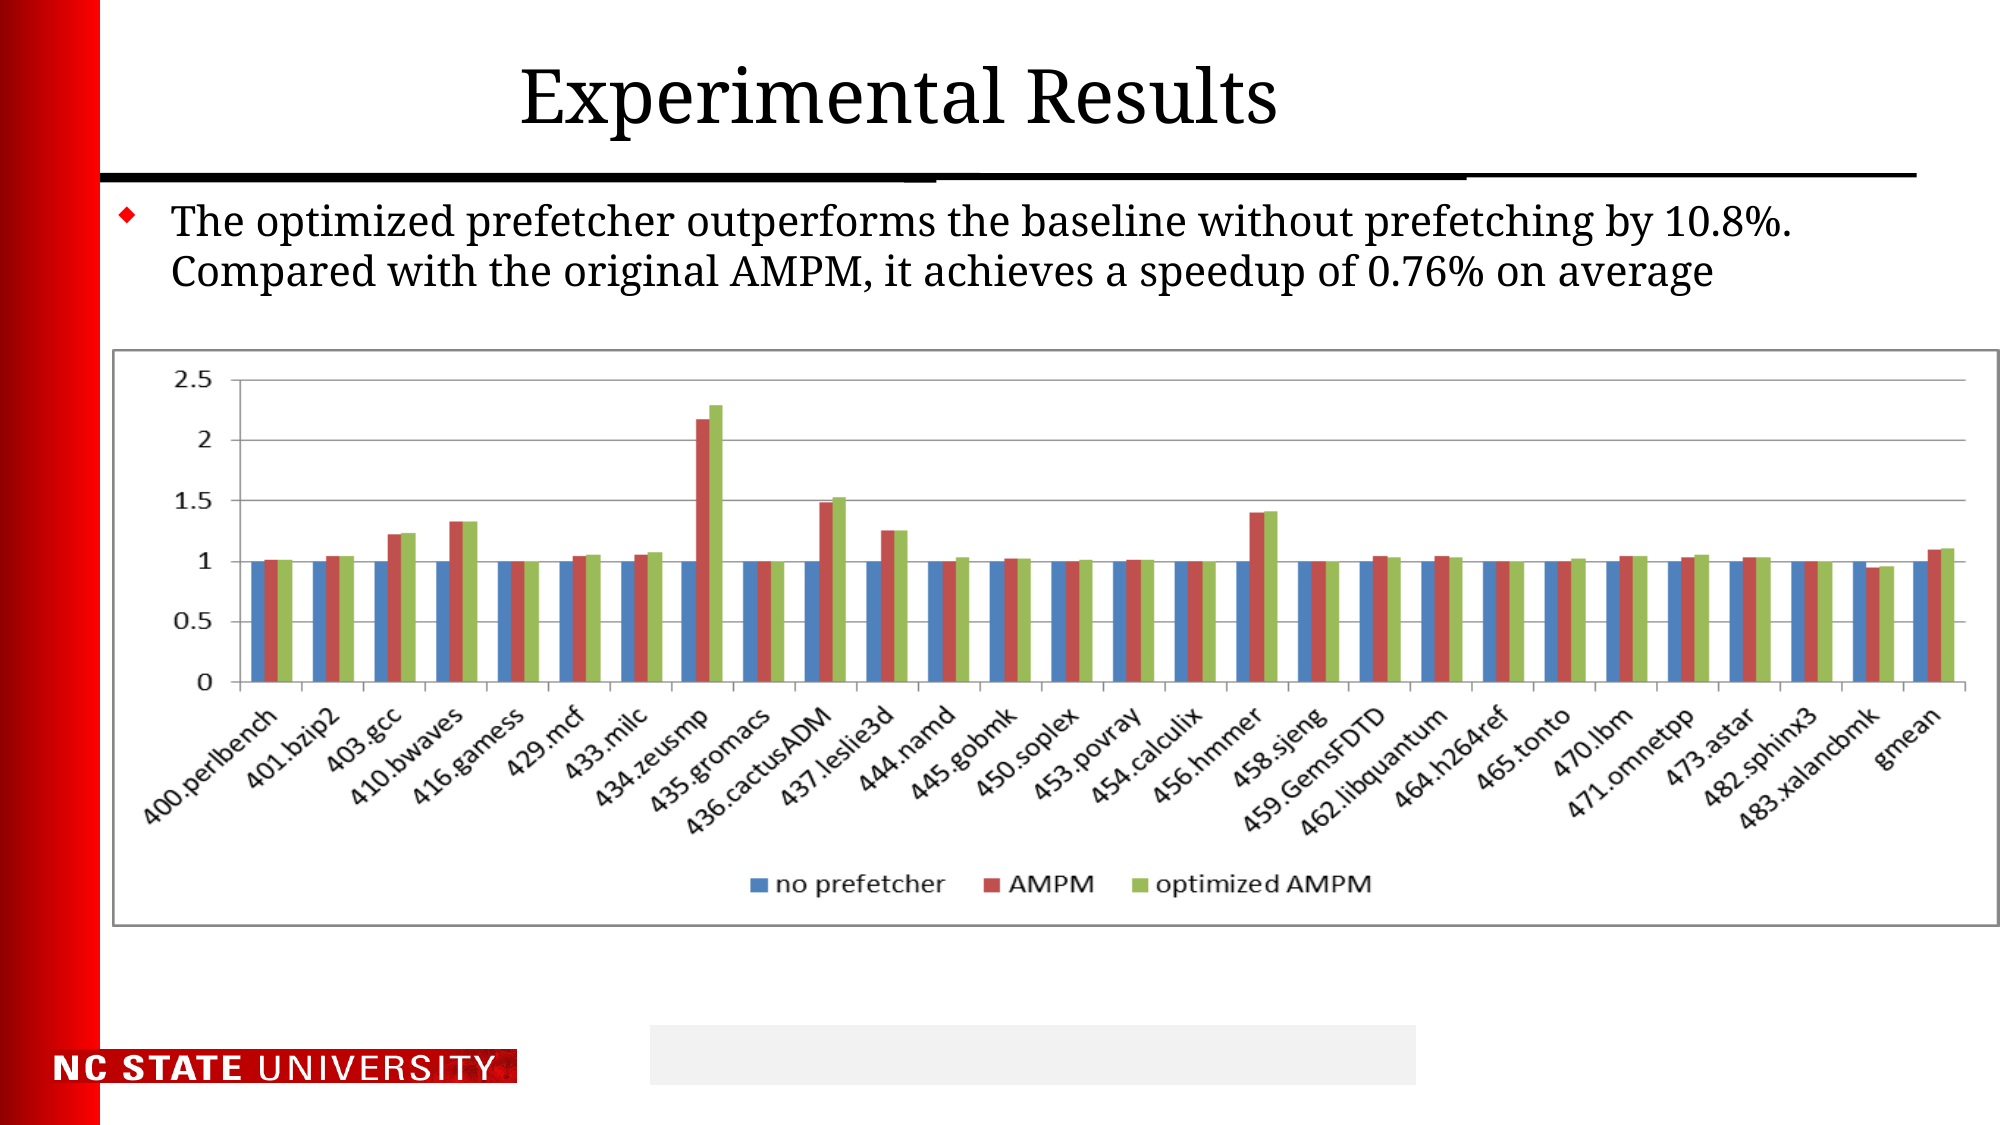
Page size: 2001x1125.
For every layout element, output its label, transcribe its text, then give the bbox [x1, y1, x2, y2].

picture [50, 1049, 517, 1083]
picture [112, 349, 2000, 927]
title Experimental Results [99, 0, 1700, 187]
list The optimized prefetcher outperforms the baseline without prefetching by 10.8%. Compared with the original AMPM, it achieves a speedup of 0.76% on average [99, 187, 1933, 976]
